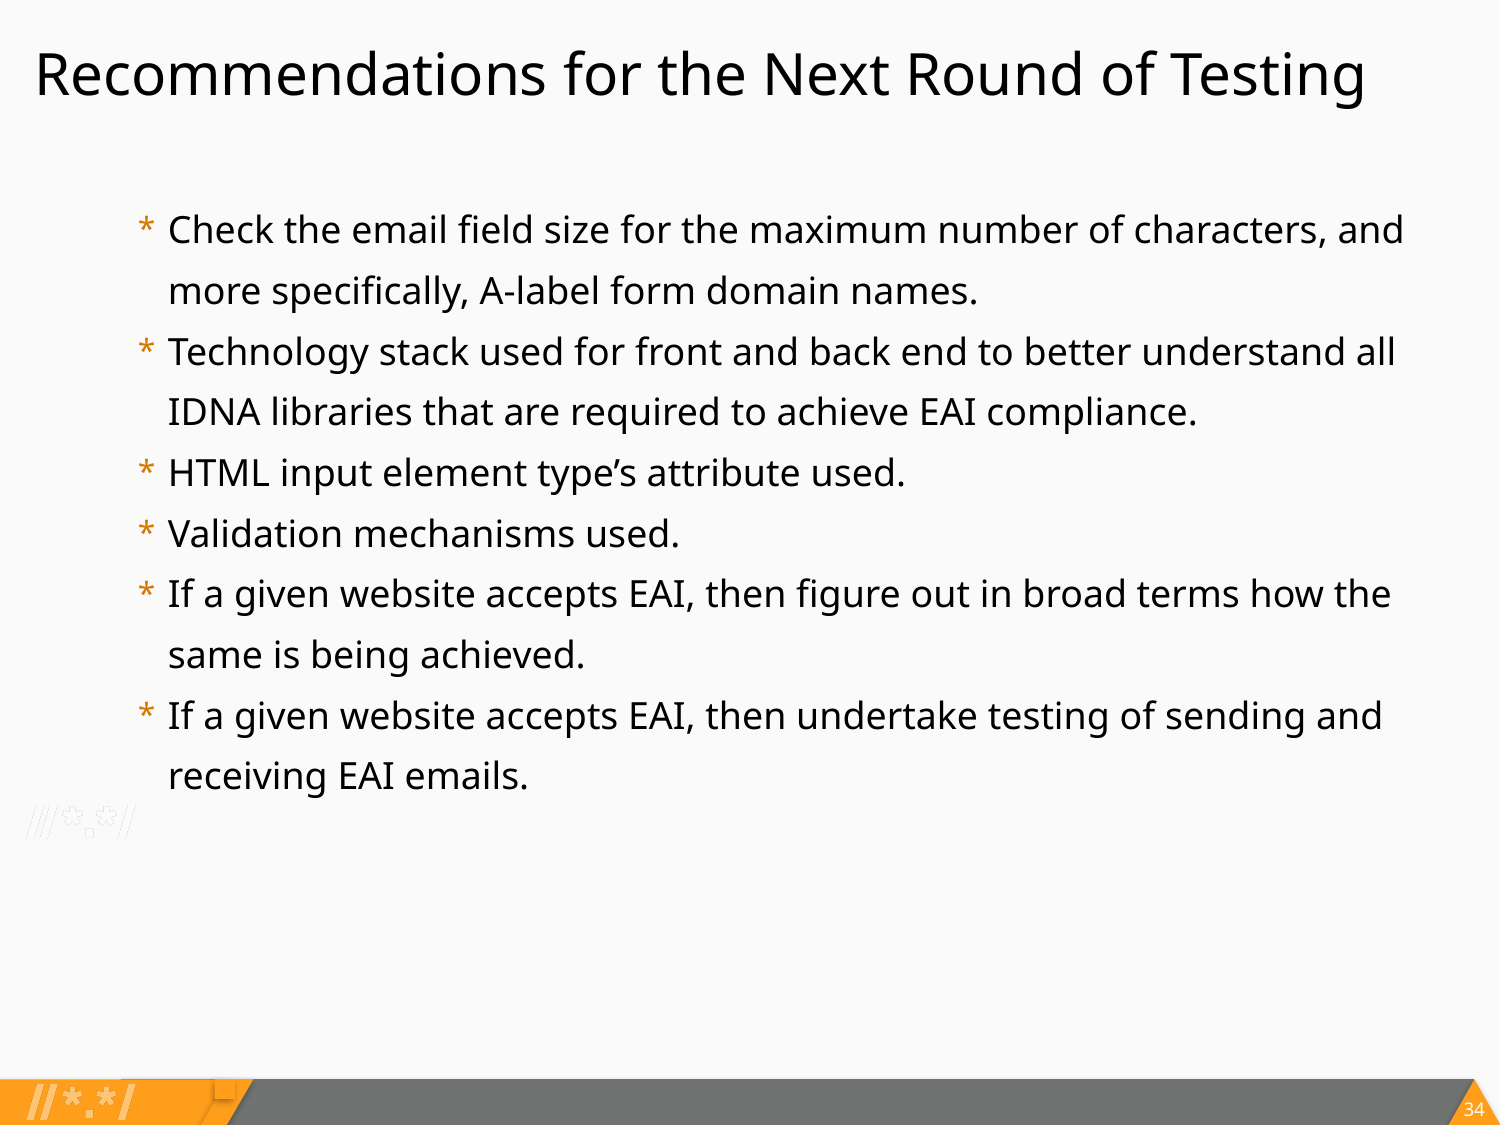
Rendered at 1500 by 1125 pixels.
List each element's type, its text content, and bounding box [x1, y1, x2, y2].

table_cell 10.0% [26, 804, 136, 839]
text_box Check the email field size for the maximum number of characters, and more specifically, A-label form domain names. Technology stack used for front and back end to better understand all IDNA libraries that are required to achieve EAI compliance. HTML input element type’s attribute used. Validation mechanisms used. If a given website accepts EAI, then figure out in broad terms how the same is being achieved. If a given website accepts EAI, then undertake testing of sending and receiving EAI emails. [63, 183, 1437, 805]
text_box Recommendations for the Next Round of Testing [19, 30, 1429, 115]
